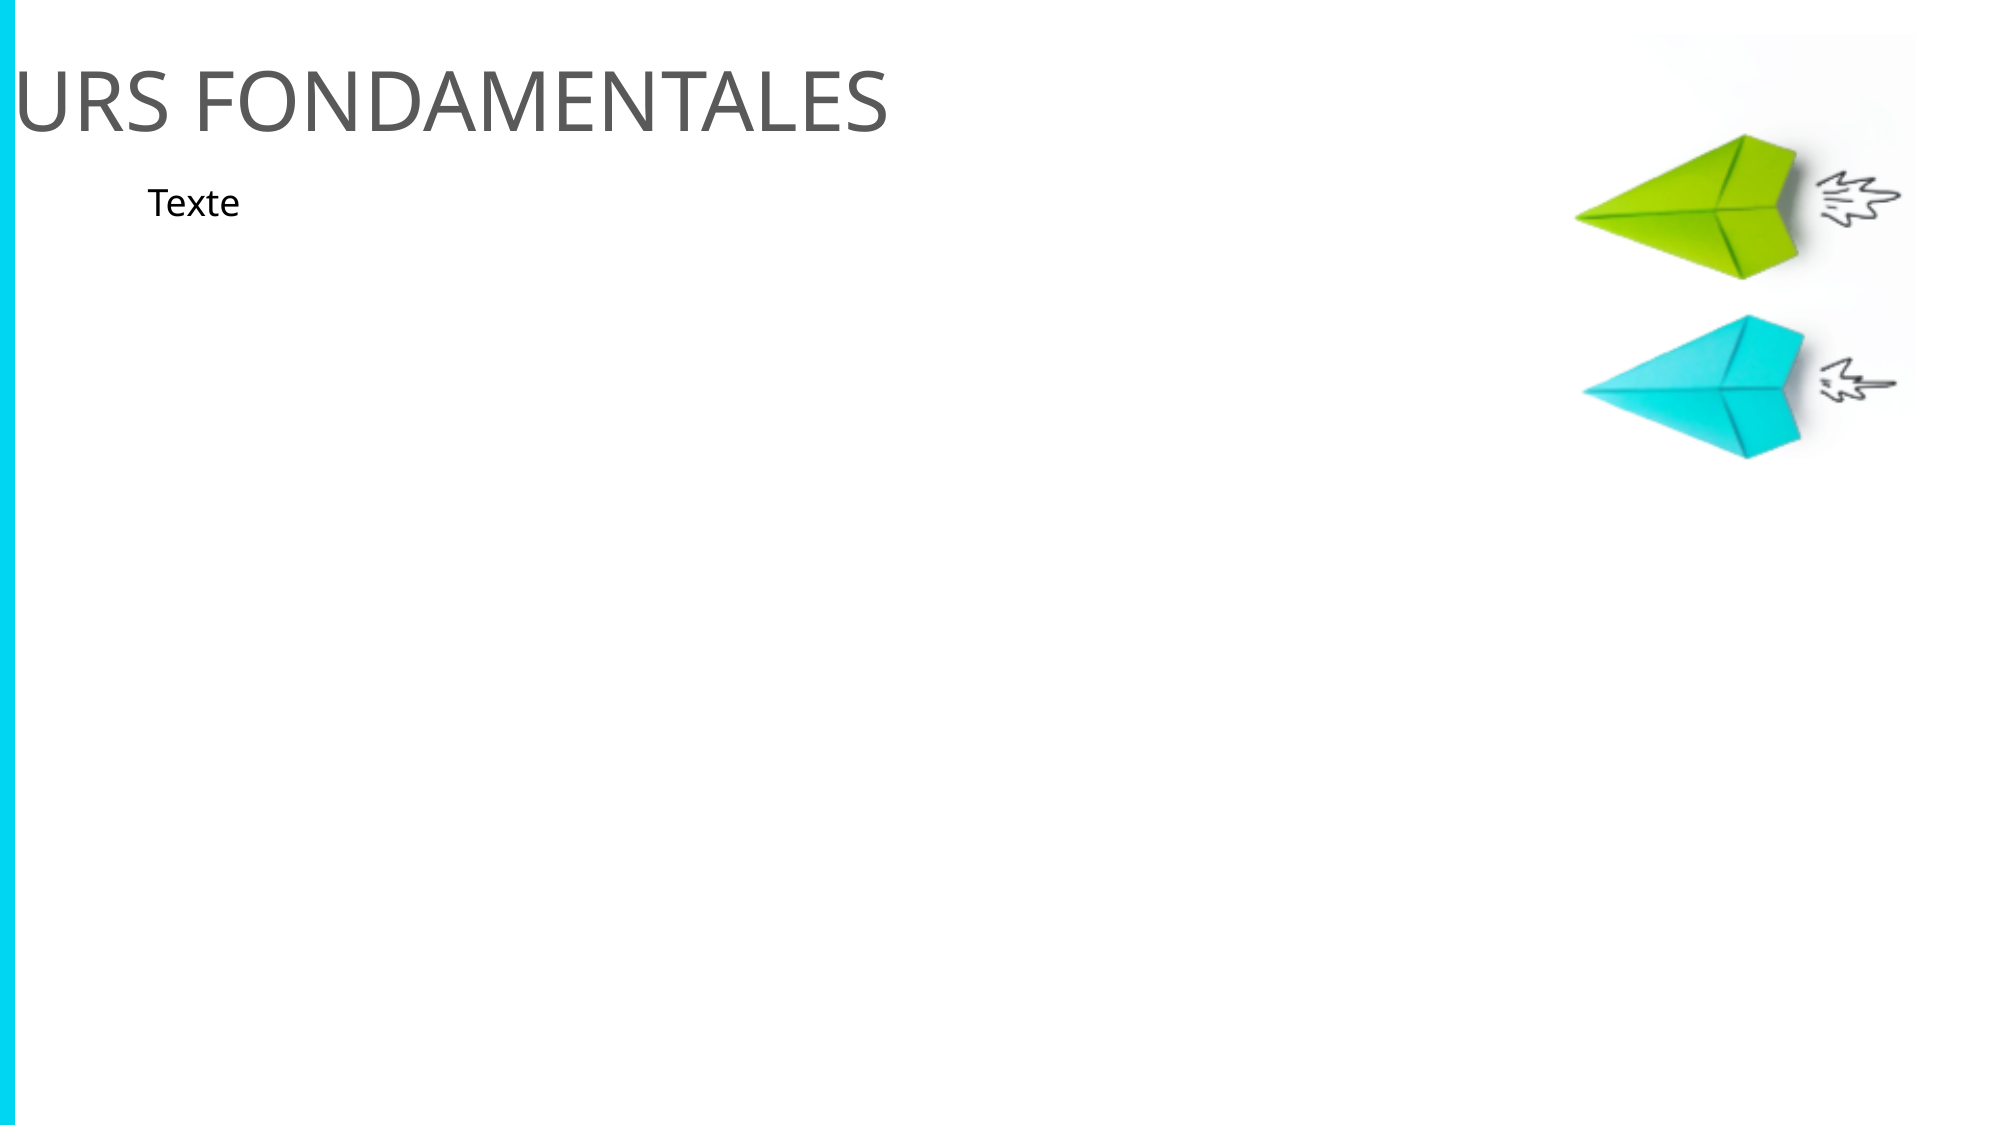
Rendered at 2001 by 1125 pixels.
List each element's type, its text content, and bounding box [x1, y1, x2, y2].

picture [1503, 21, 1918, 472]
text_box [0, 0, 16, 1125]
text_box Texte [132, 171, 1150, 231]
text_box VALEURS FONDAMENTALES [16, 40, 906, 156]
